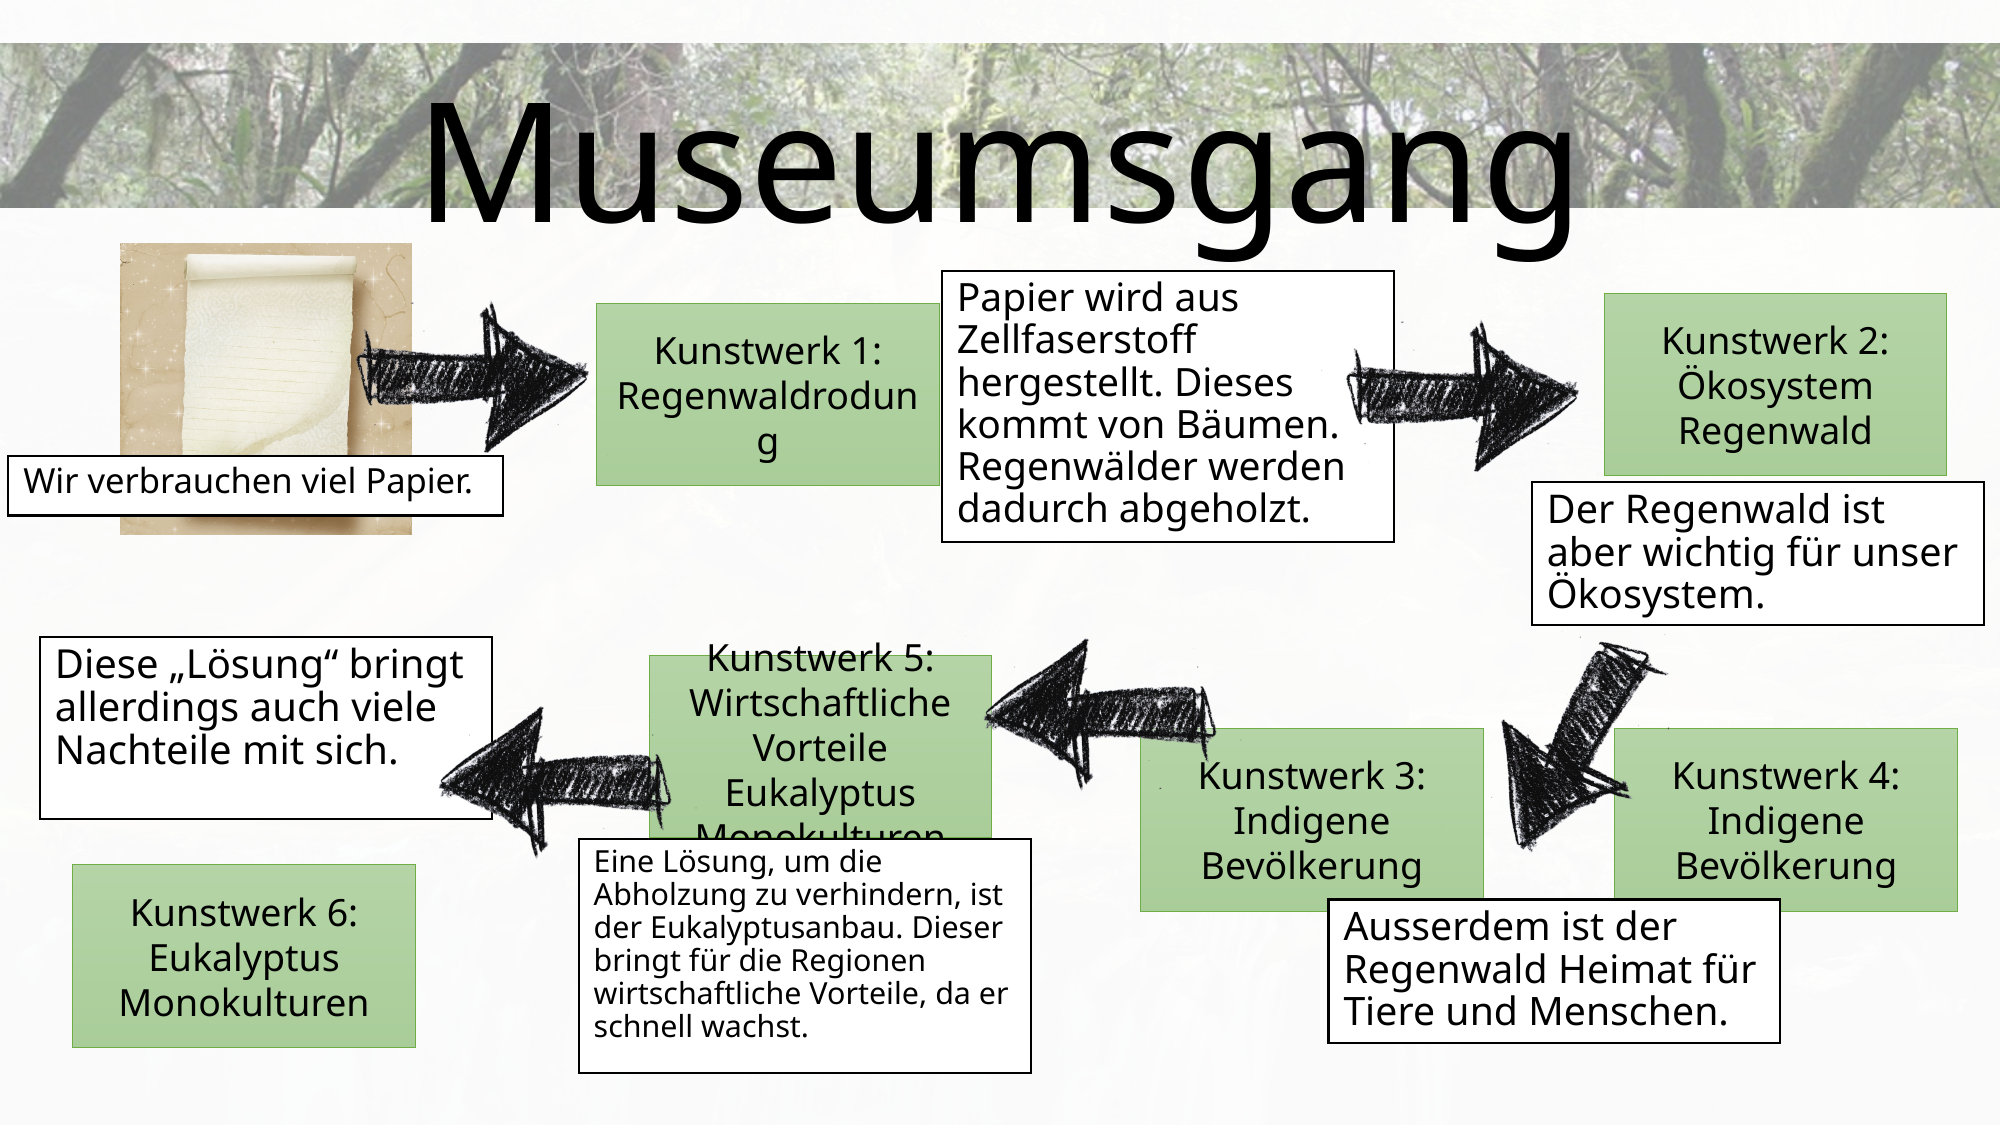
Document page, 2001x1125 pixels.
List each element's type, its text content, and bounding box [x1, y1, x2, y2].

picture [120, 220, 623, 539]
text_box Kunstwerk 2: Ökosystem Regenwald [1604, 293, 1947, 476]
text_box Kunstwerk 3: Indigene Bevölkerung [1140, 728, 1484, 912]
text_box Kunstwerk 5: Wirtschaftliche Vorteile Eukalyptus Monokulturen [649, 655, 992, 838]
text_box Kunstwerk 1: Regenwaldrodung [596, 303, 940, 486]
text_box Eine Lösung, um die Abholzung zu verhindern, ist der Eukalyptusanbau. Dieser bringt für die Regionen wirtschaftliche Vorteile, da er schnell wachst. [578, 838, 1032, 1074]
picture [0, 43, 2000, 208]
text_box Ausserdem ist der Regenwald Heimat für Tiere und Menschen. [1327, 898, 1781, 1044]
text_box Kunstwerk 4: Indigene Bevölkerung [1614, 728, 1958, 912]
picture [1295, 238, 1613, 558]
picture [405, 620, 723, 939]
picture [1429, 558, 1724, 915]
text_box Kunstwerk 6: Eukalyptus Monokulturen [72, 864, 416, 1048]
list Wir verbrauchen viel Papier. [7, 455, 120, 517]
text_box Der Regenwald ist aber wichtig für unser Ökosystem. [1531, 481, 1985, 626]
title Museumsgang [137, 208, 1863, 278]
text_box Diese „Lösung“ bringt allerdings auch viele Nachteile mit sich. [39, 636, 482, 820]
text_box Papier wird aus Zellfaserstoff hergestellt. Dieses kommt von Bäumen. Regenwälder werden dadurch abgeholzt. [941, 270, 1372, 543]
picture [950, 552, 1268, 871]
